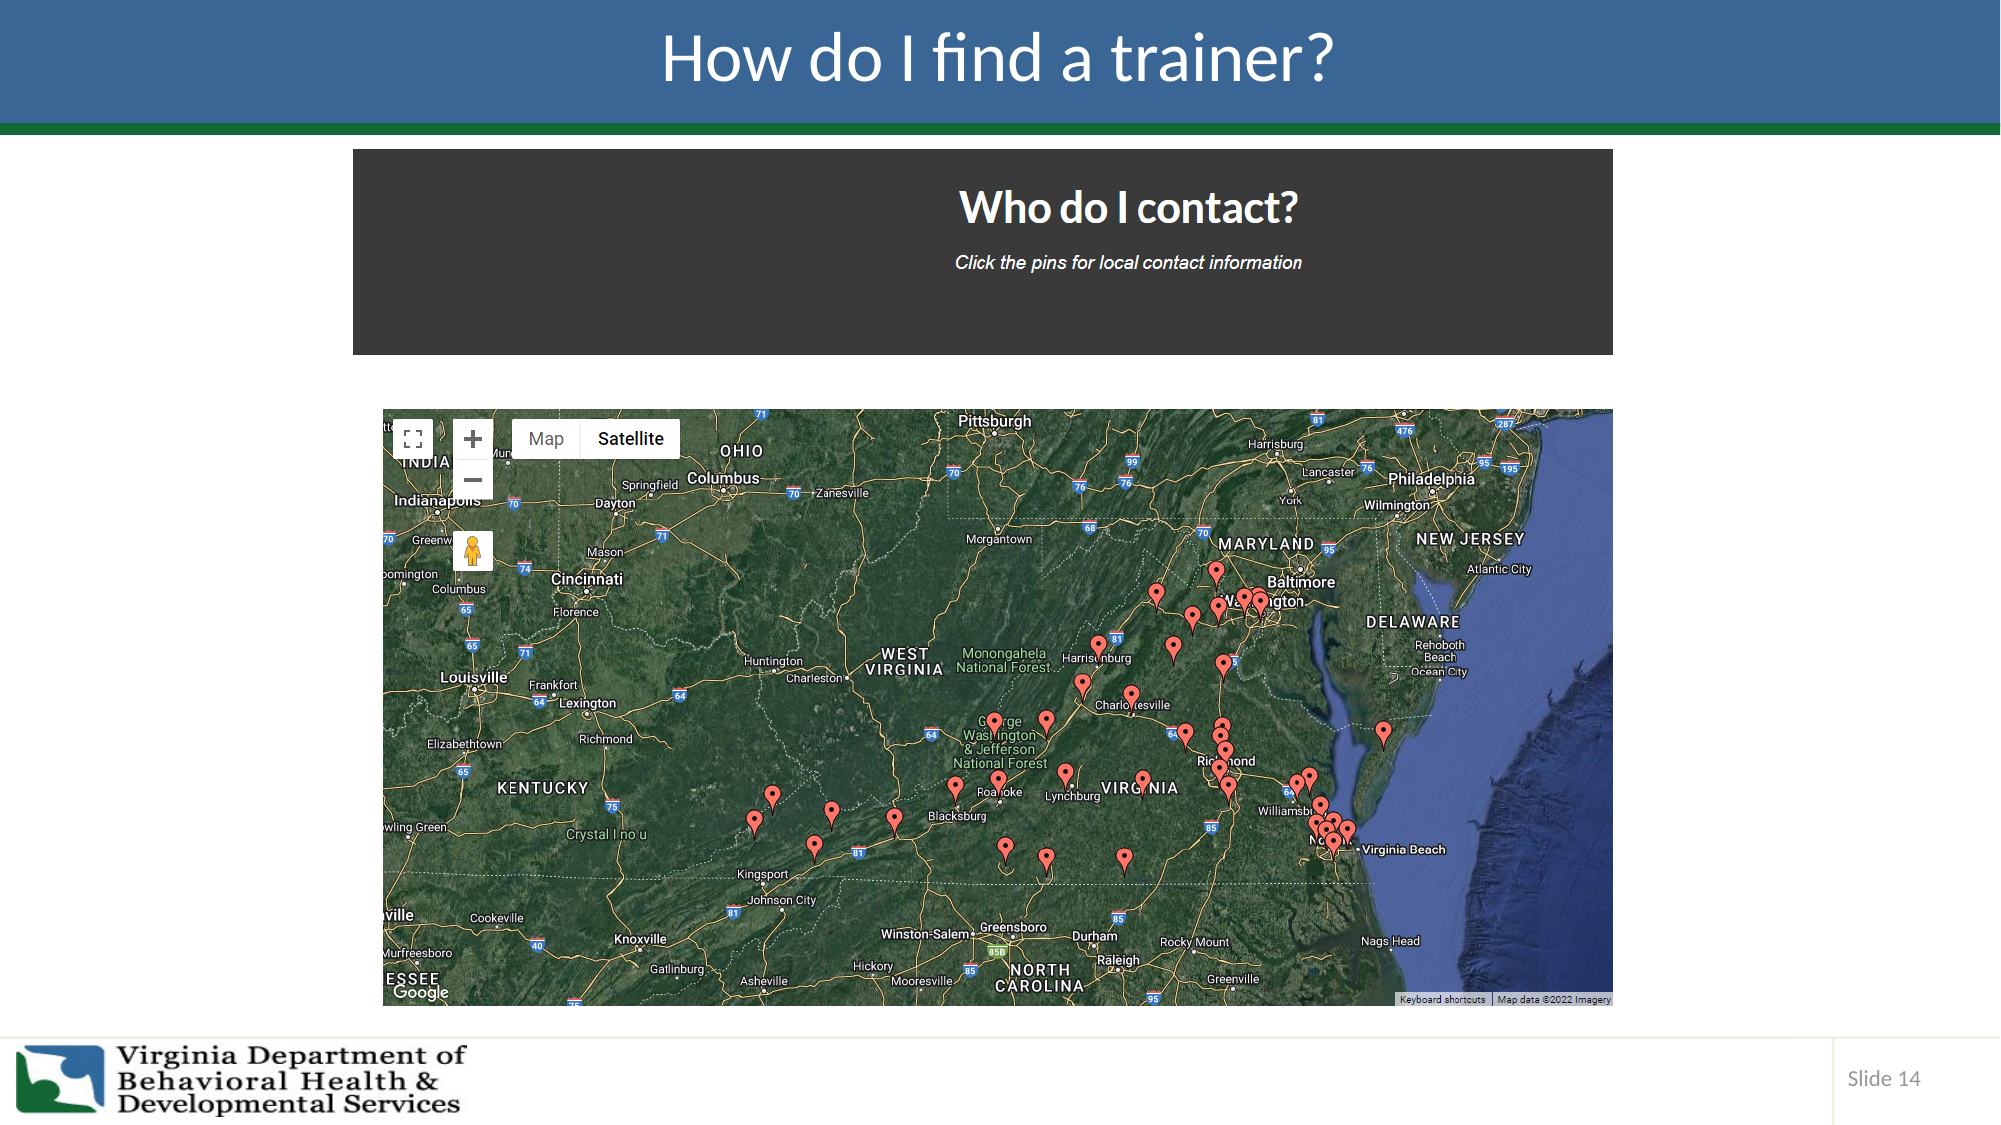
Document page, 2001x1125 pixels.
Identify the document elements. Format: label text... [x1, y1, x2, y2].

title How do I find a trainer? [0, 0, 2000, 125]
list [353, 149, 1614, 1026]
picture [16, 1043, 467, 1117]
